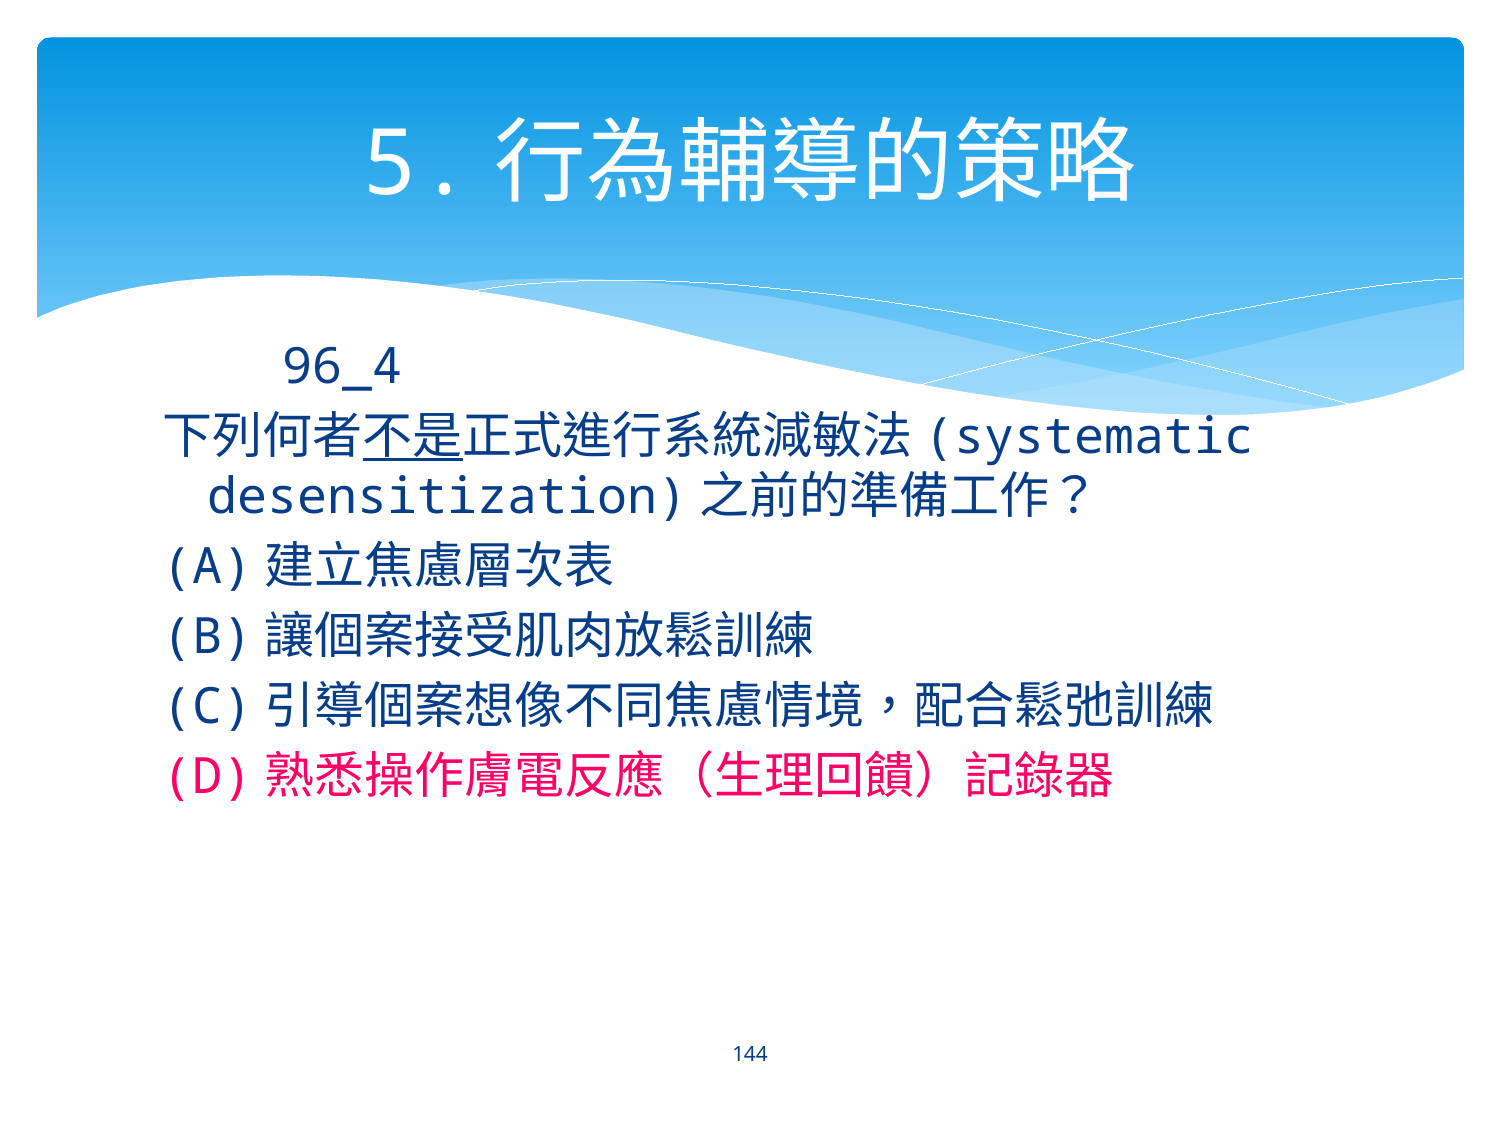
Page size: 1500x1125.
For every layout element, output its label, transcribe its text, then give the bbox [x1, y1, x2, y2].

text_box 144 [654, 1025, 846, 1086]
title 5.行為輔導的策略 [74, 55, 1426, 262]
list 96_4 下列何者不是正式進行系統減敏法(systematic desensitization)之前的準備工作？ (A)建立焦慮層次表 (B)讓個案接受肌肉放鬆訓練 (C)引導個案想像不同焦慮情境，配合鬆弛訓練 (D)熟悉操作膚電反應（生理回饋）記錄器 [147, 326, 1471, 1061]
